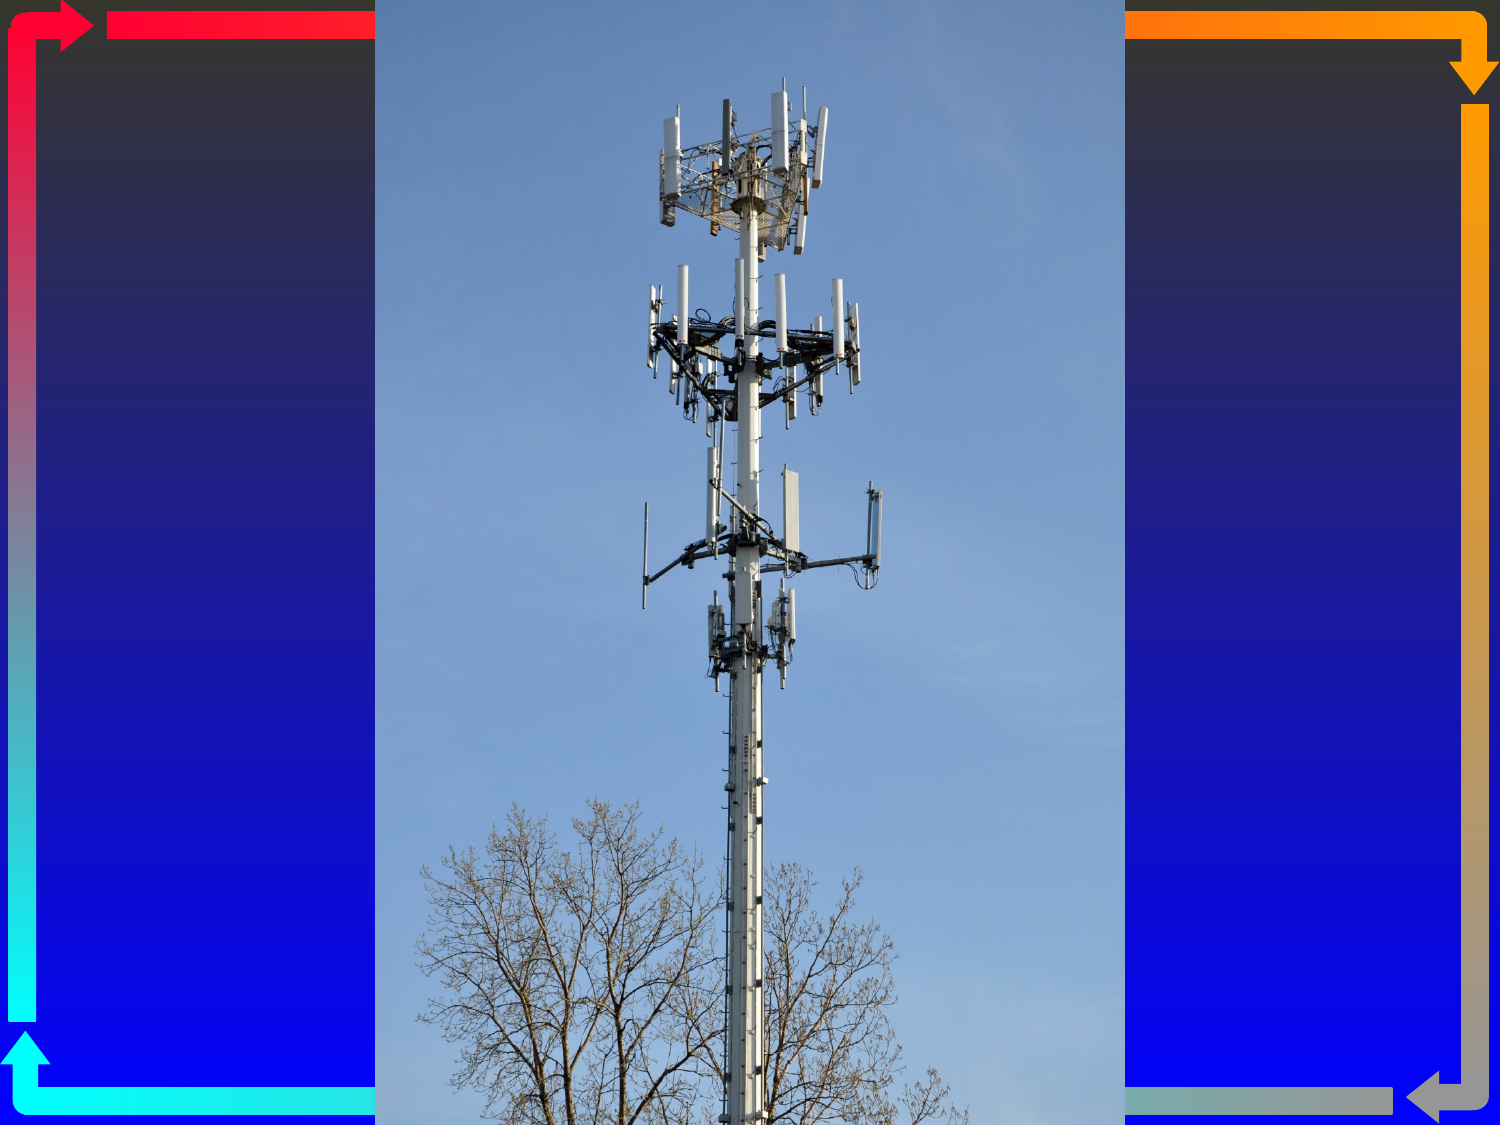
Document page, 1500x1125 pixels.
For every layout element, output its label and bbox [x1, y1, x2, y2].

picture [374, 0, 1126, 1125]
